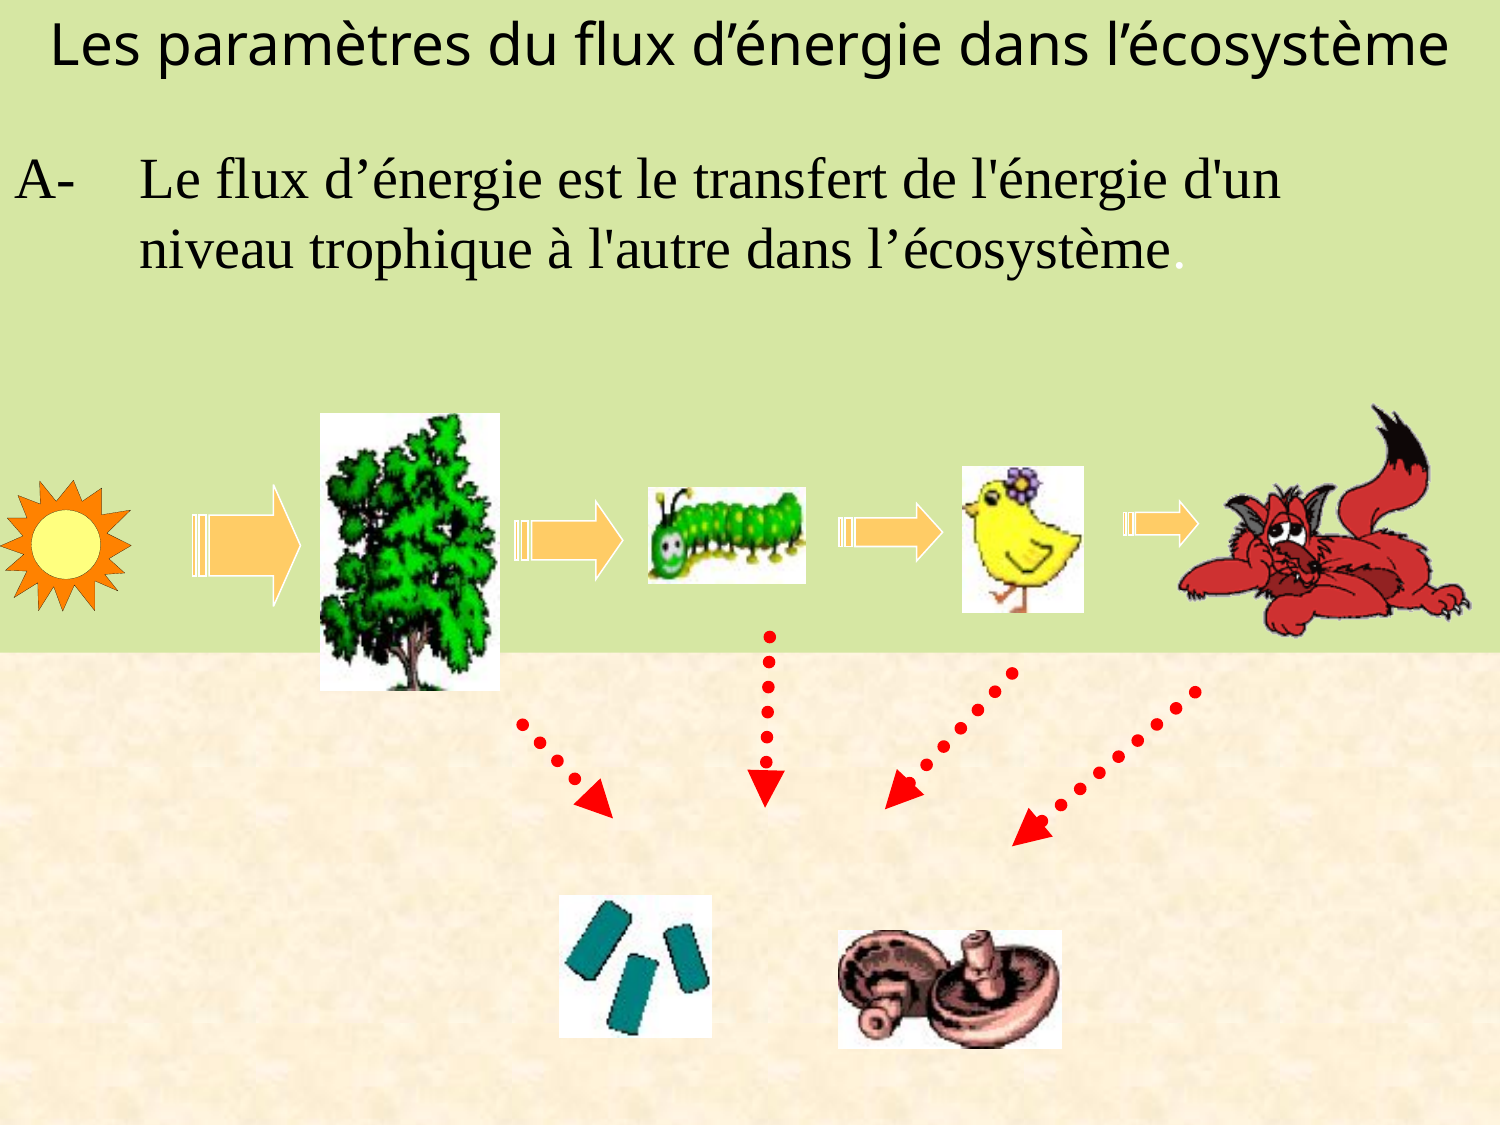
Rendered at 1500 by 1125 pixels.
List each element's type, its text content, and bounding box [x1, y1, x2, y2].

text_box [1135, 512, 1167, 535]
text_box [599, 805, 613, 819]
text_box [855, 503, 943, 561]
text_box [192, 515, 196, 576]
picture [962, 466, 1084, 613]
text_box A- Le flux d’énergie est le transfert de l'énergie d'un niveau trophique à l'autre dans l’écosystème. [0, 132, 1394, 288]
picture [1167, 381, 1500, 648]
text_box [209, 484, 301, 607]
list Les paramètres du flux d’énergie dans l’écosystème [0, 0, 1500, 653]
text_box [1011, 833, 1026, 847]
text_box [545, 501, 623, 580]
text_box [1128, 512, 1133, 535]
picture [648, 487, 806, 584]
text_box [199, 515, 206, 576]
text_box [884, 796, 898, 810]
picture [0, 479, 132, 612]
text_box [845, 517, 852, 547]
picture [0, 413, 1500, 1125]
text_box [759, 795, 772, 808]
